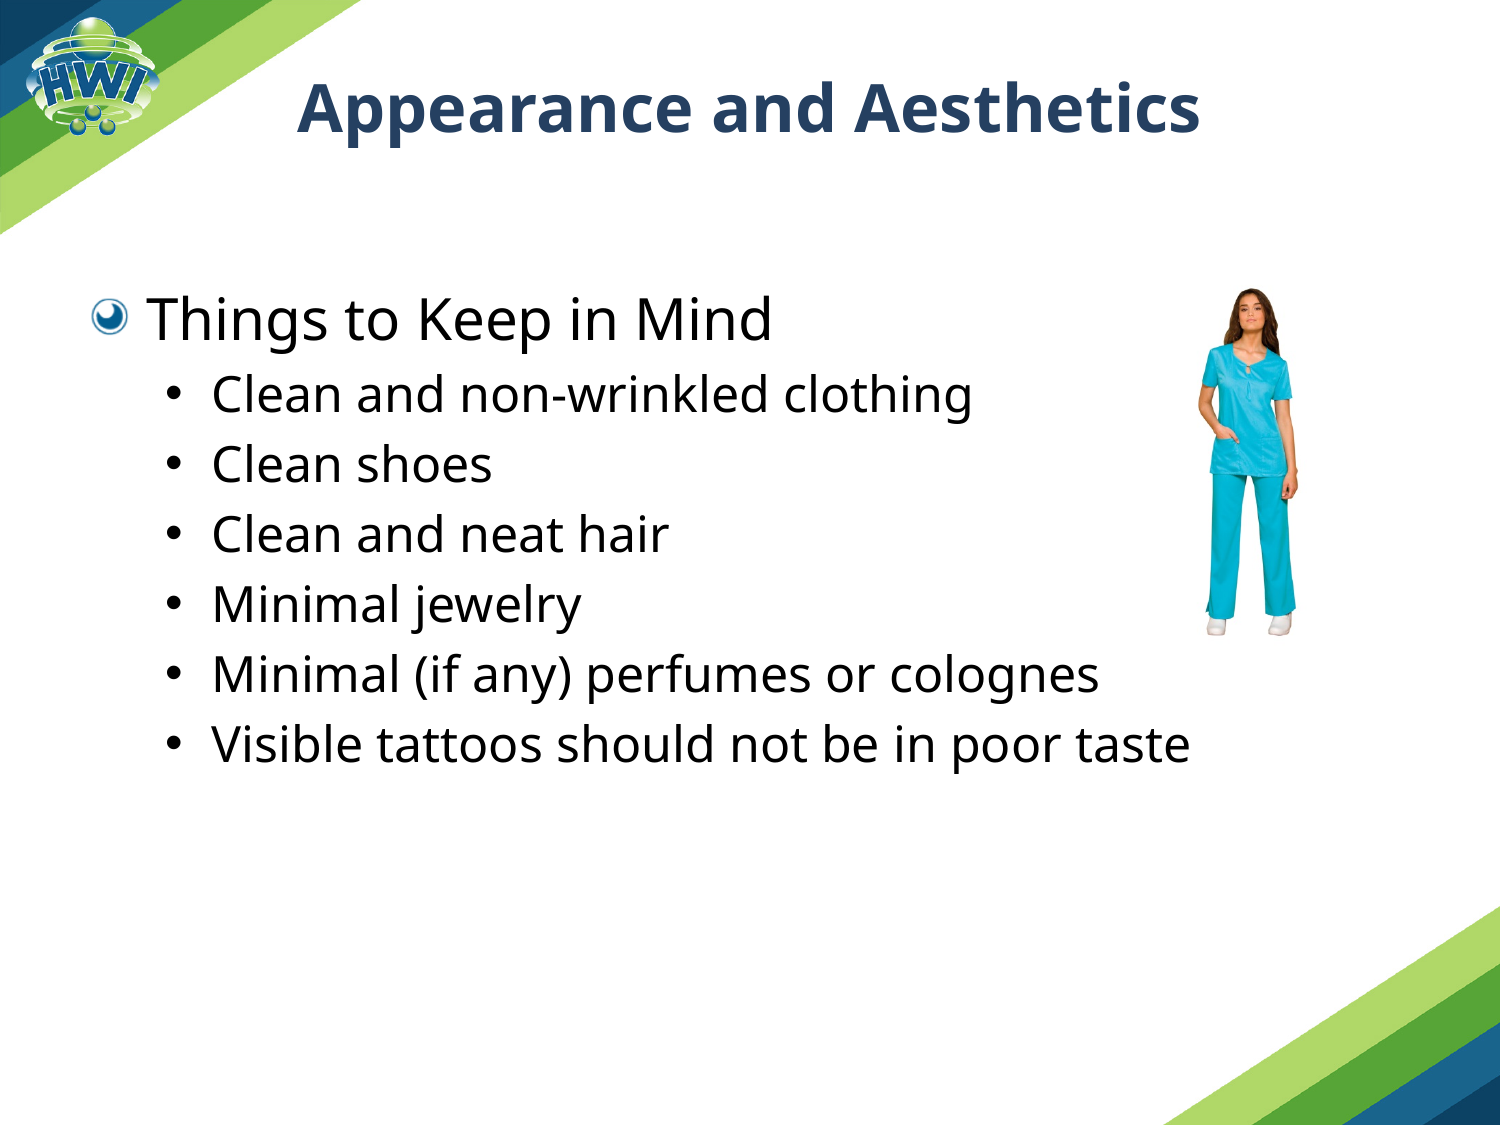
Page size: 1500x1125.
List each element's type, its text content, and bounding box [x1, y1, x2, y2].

picture [0, 0, 1500, 1125]
list Things to Keep in Mind Clean and non-wrinkled clothing Clean shoes Clean and neat hair Minimal jewelry Minimal (if any) perfumes or colognes Visible tattoos should not be in poor taste [75, 275, 1425, 1018]
title Appearance and Aesthetics [75, 12, 1425, 200]
